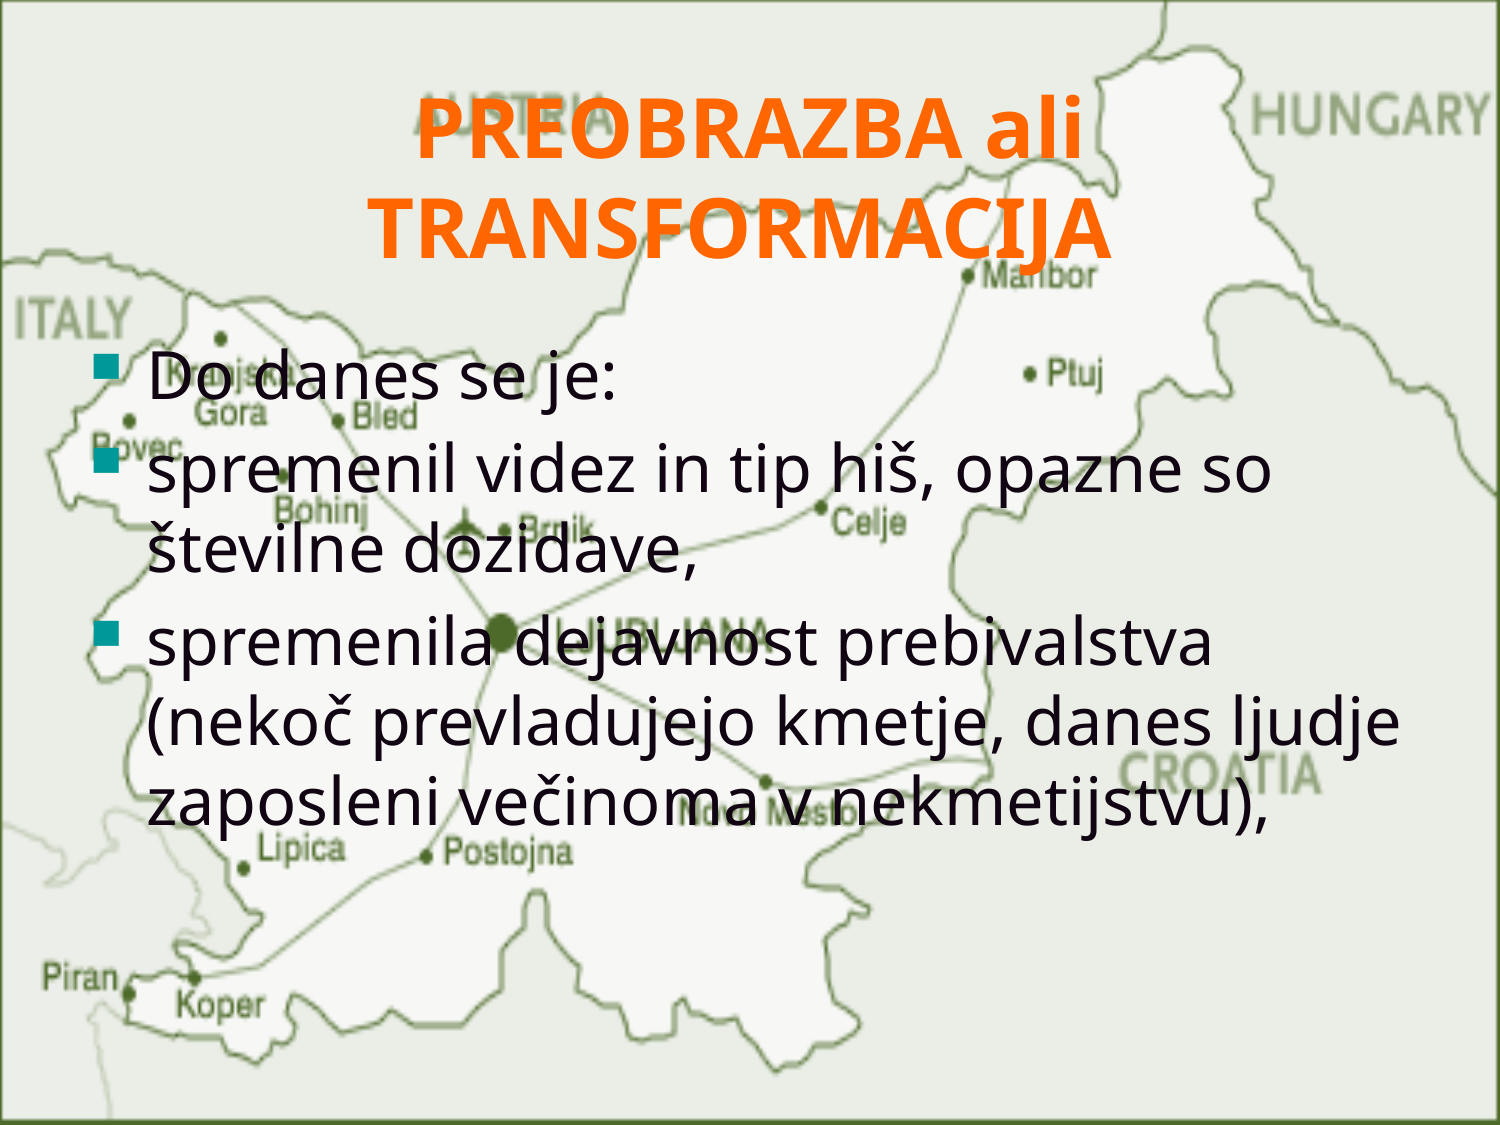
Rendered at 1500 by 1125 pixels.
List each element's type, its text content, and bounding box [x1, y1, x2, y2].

title PREOBRAZBA ali TRANSFORMACIJA [75, 62, 1425, 288]
list Do danes se je: spremenil videz in tip hiš, opazne so številne dozidave, spremenila dejavnost prebivalstva (nekoč prevladujejo kmetje, danes ljudje zaposleni večinoma v nekmetijstvu), [75, 324, 1425, 1000]
